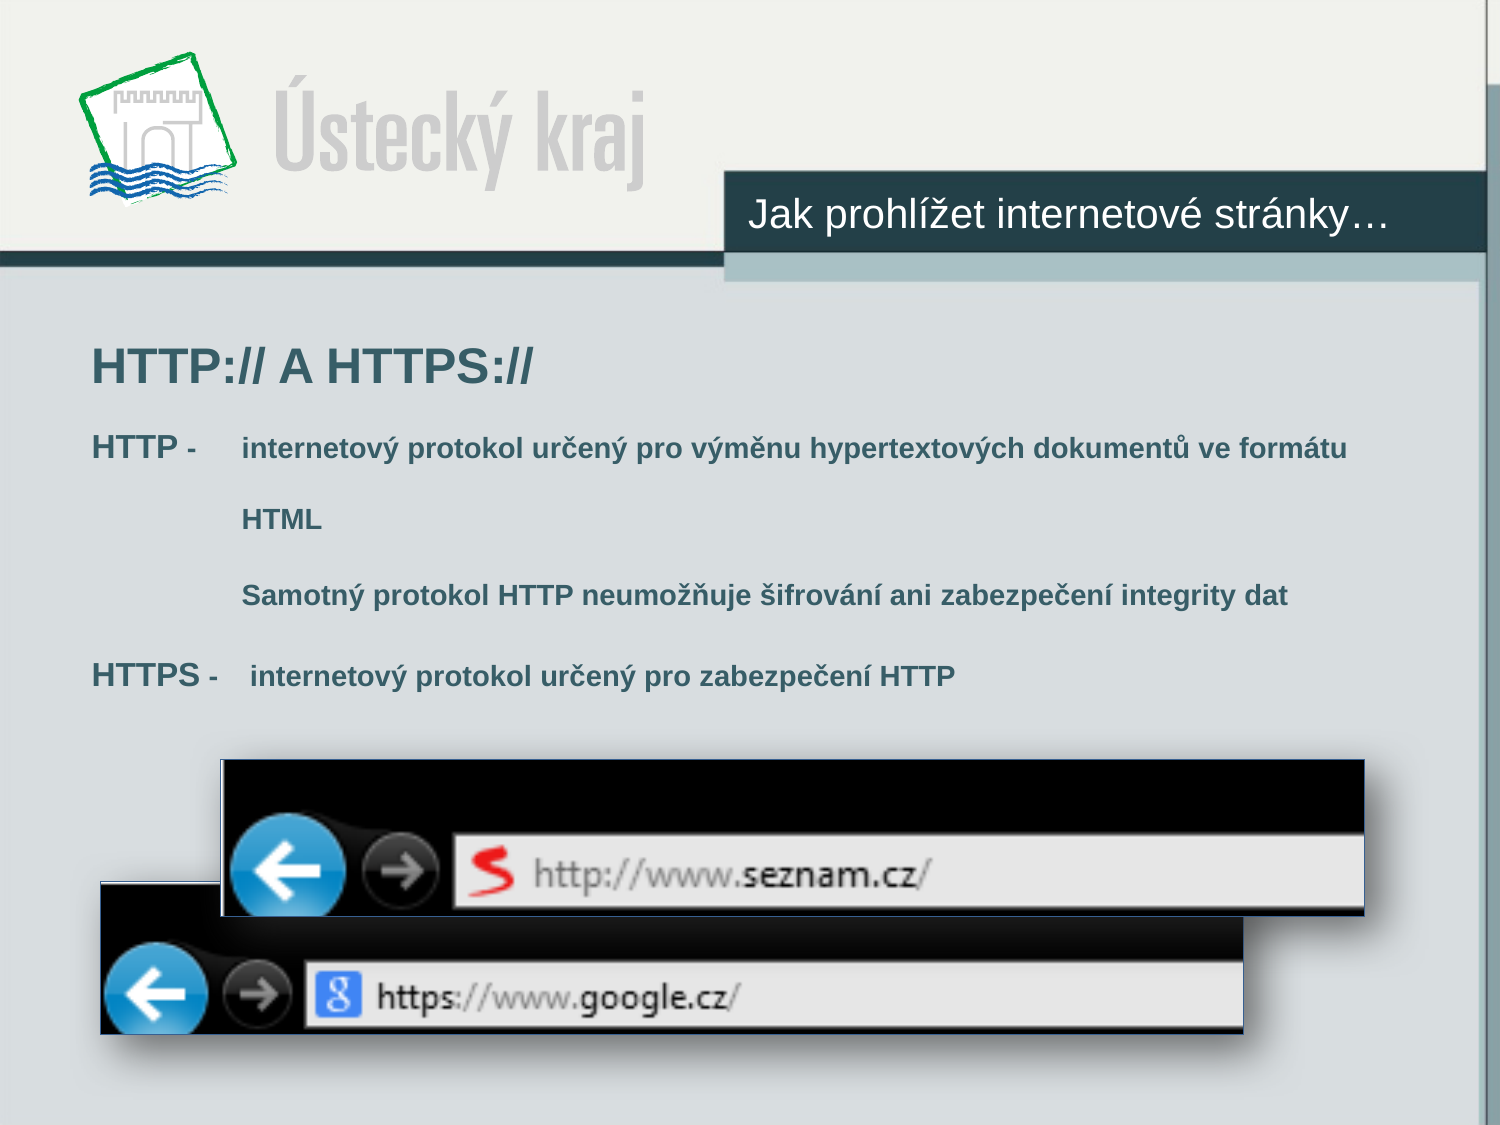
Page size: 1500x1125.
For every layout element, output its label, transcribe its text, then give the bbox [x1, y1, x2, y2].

picture [0, 0, 1500, 1125]
footer Jak prohlížet internetové stránky… [733, 171, 1477, 254]
subtitle HTTP:// A HTTPS:// HTTP - internetový protokol určený pro výměnu hypertextových dokumentů ve formátu HTML Samotný protokol HTTP neumožňuje šifrování ani zabezpečení integrity dat HTTPS - internetový protokol určený pro zabezpečení HTTP [76, 326, 1365, 1059]
